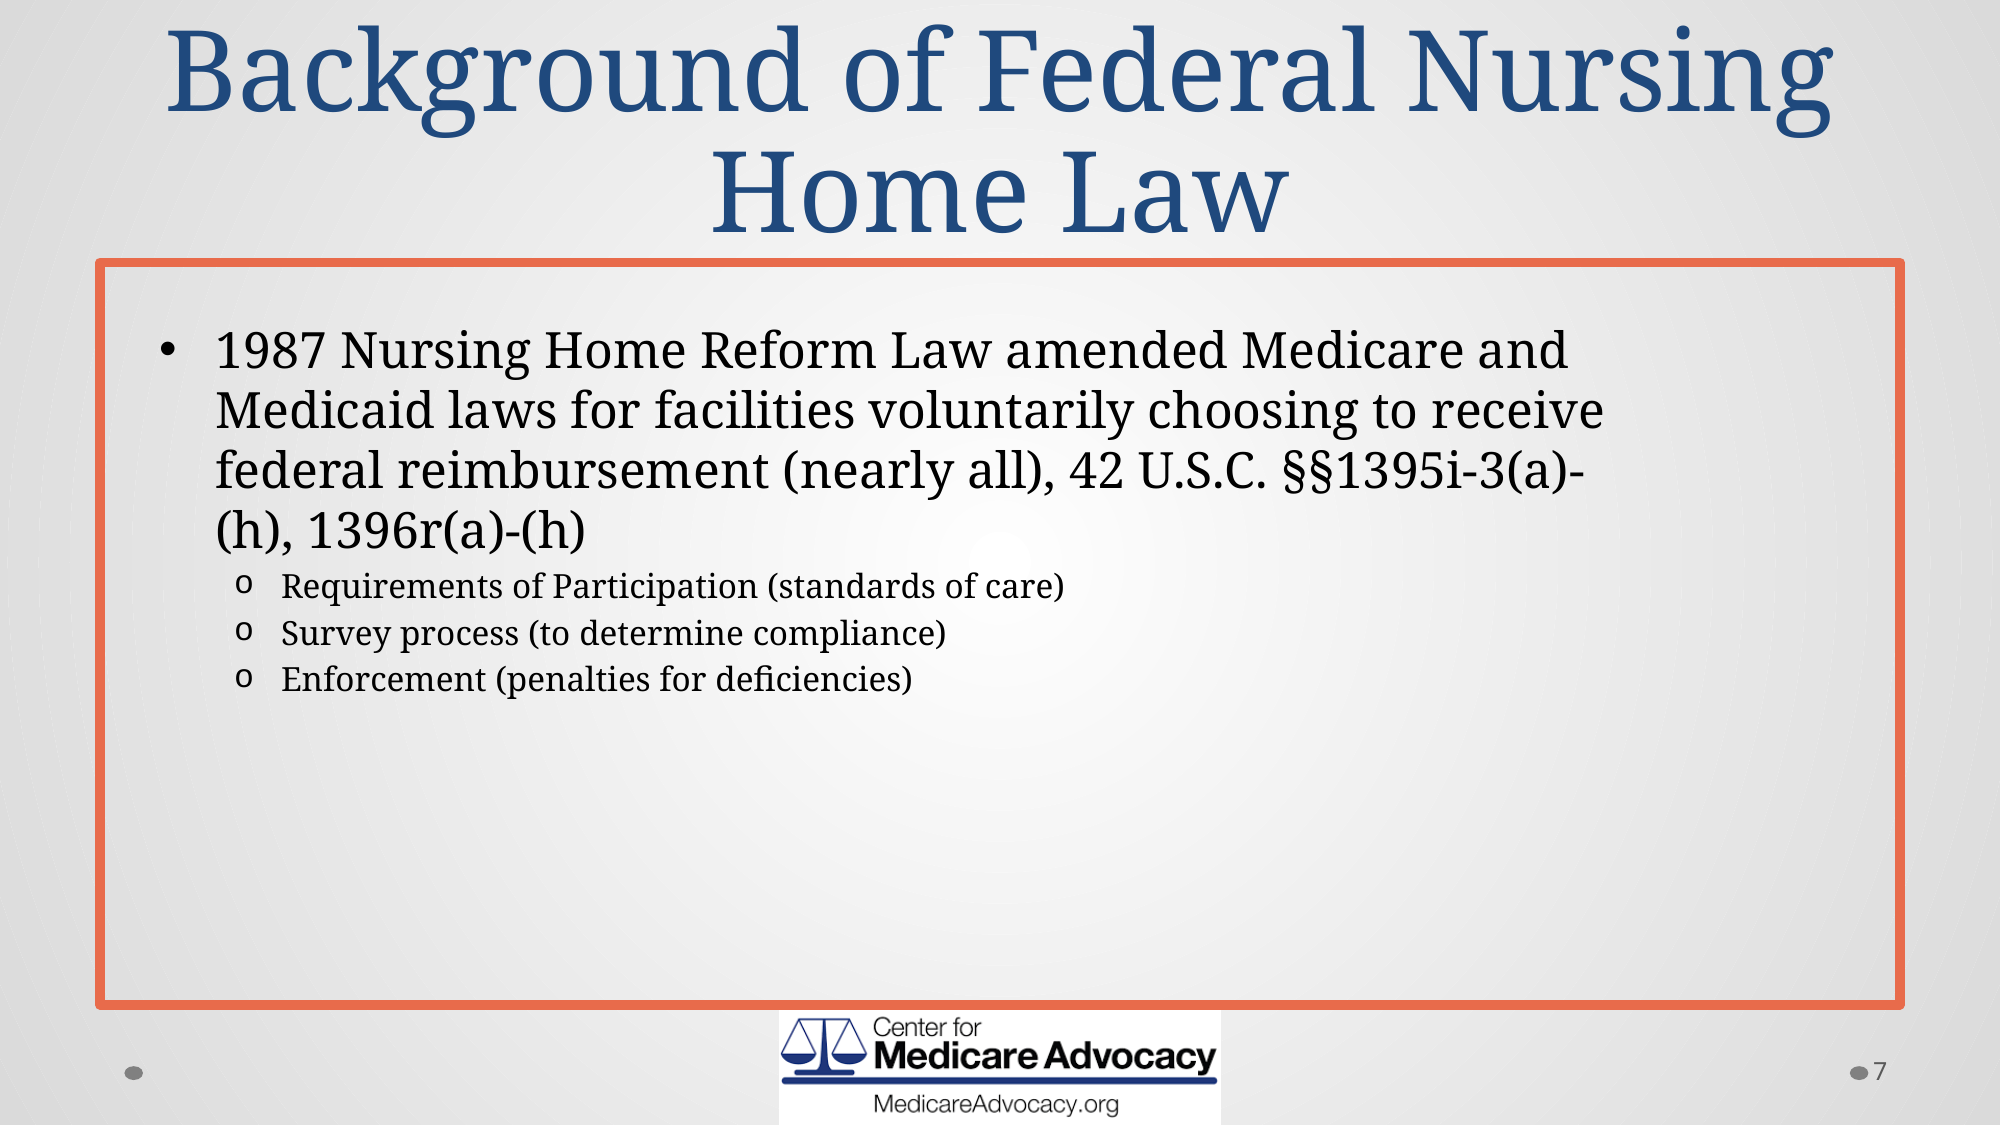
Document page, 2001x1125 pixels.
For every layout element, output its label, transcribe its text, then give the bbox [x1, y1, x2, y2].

title Background of Federal Nursing Home Law [99, 0, 1900, 262]
picture [778, 1001, 1222, 1125]
slide_number 7 [1868, 1042, 1992, 1103]
text_box [99, 262, 1900, 1005]
